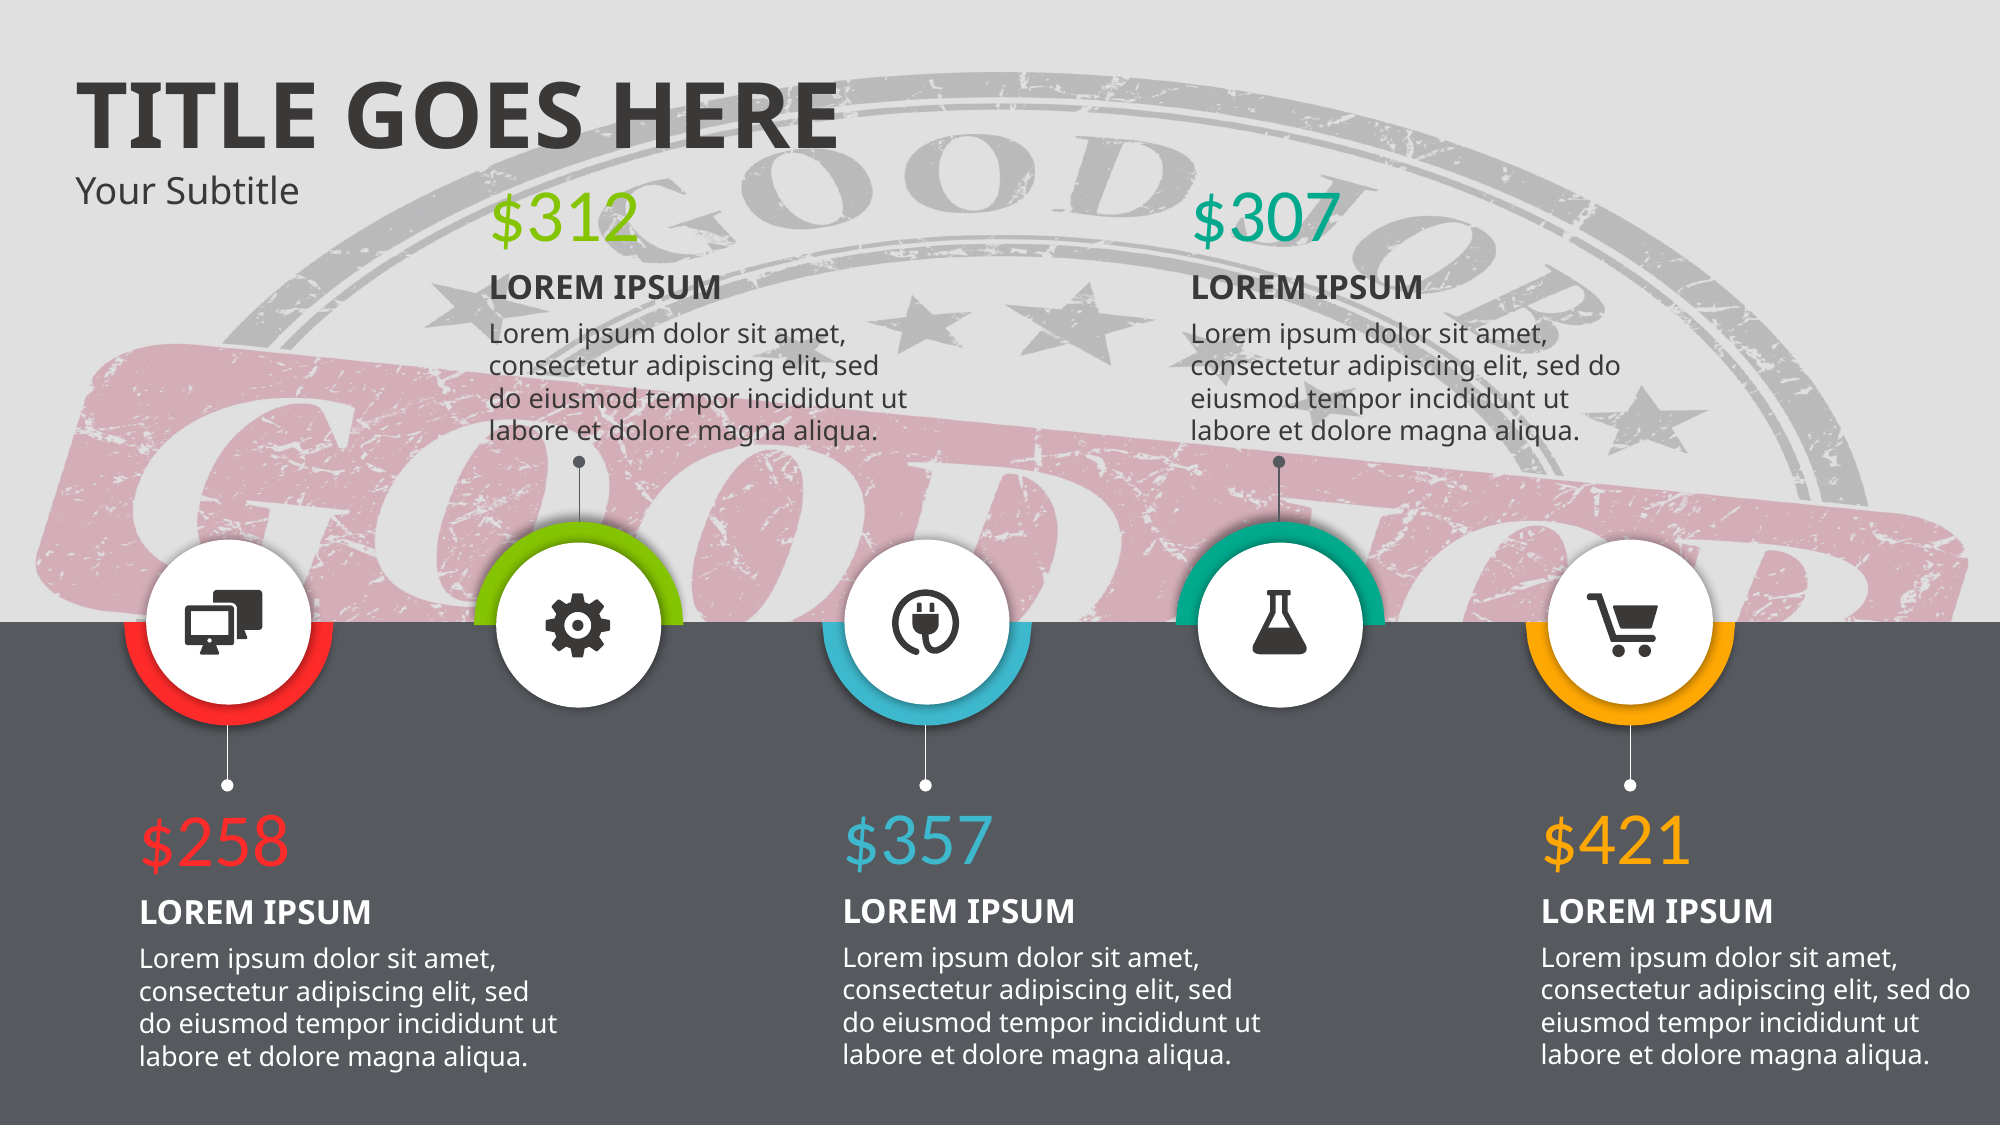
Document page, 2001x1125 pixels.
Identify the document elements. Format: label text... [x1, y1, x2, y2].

text_box [821, 621, 1033, 727]
text_box TITLE GOES HERE Your Subtitle [60, 49, 1036, 220]
text_box $307 LOREM IPSUM Lorem ipsum dolor sit amet, consectetur adipiscing elit, sed do eiusmod tempor incididunt ut labore et dolore magna aliqua. [1175, 158, 1651, 454]
text_box $357 LOREM IPSUM Lorem ipsum dolor sit amet, consectetur adipiscing elit, sed do eiusmod tempor incididunt ut labore et dolore magna aliqua. [827, 782, 1279, 1078]
text_box [1196, 541, 1364, 709]
text_box $421 LOREM IPSUM Lorem ipsum dolor sit amet, consectetur adipiscing elit, sed do eiusmod tempor incididunt ut labore et dolore magna aliqua. [1525, 782, 2000, 1078]
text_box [545, 593, 611, 658]
text_box [843, 538, 1011, 706]
text_box $312 LOREM IPSUM Lorem ipsum dolor sit amet, consectetur adipiscing elit, sed do eiusmod tempor incididunt ut labore et dolore magna aliqua. [473, 220, 926, 454]
text_box [472, 520, 685, 627]
text_box [1524, 621, 1737, 727]
text_box [0, 621, 2000, 1125]
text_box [892, 589, 960, 655]
text_box [122, 621, 335, 727]
text_box [1174, 520, 1387, 627]
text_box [1586, 593, 1658, 658]
text_box $258 LOREM IPSUM Lorem ipsum dolor sit amet, consectetur adipiscing elit, sed do eiusmod tempor incididunt ut labore et dolore magna aliqua. [123, 784, 584, 1079]
text_box [145, 538, 313, 706]
text_box [495, 541, 663, 709]
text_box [184, 589, 263, 655]
text_box [1252, 590, 1307, 655]
text_box [1546, 538, 1714, 706]
